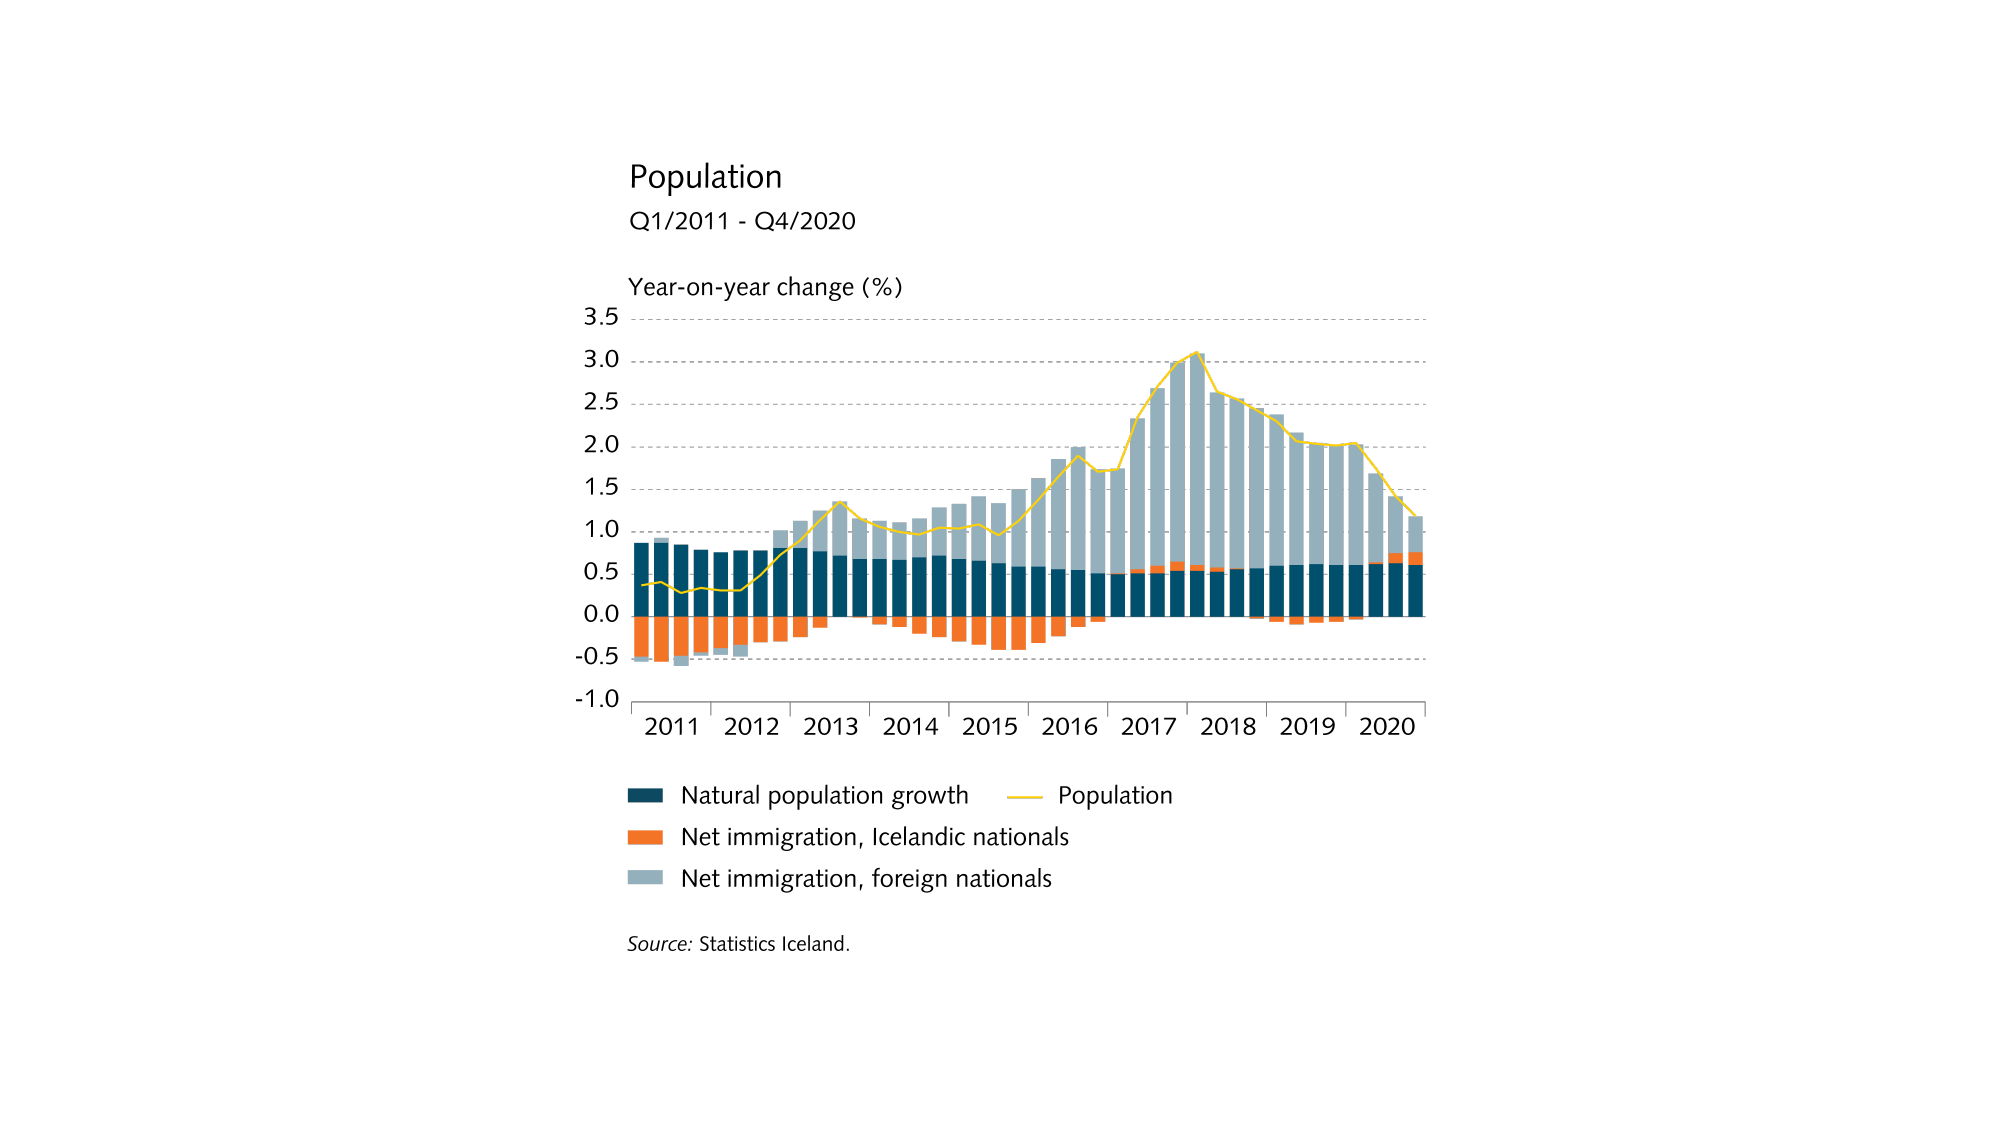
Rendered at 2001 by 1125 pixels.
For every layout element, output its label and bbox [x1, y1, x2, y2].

picture [573, 159, 1426, 966]
